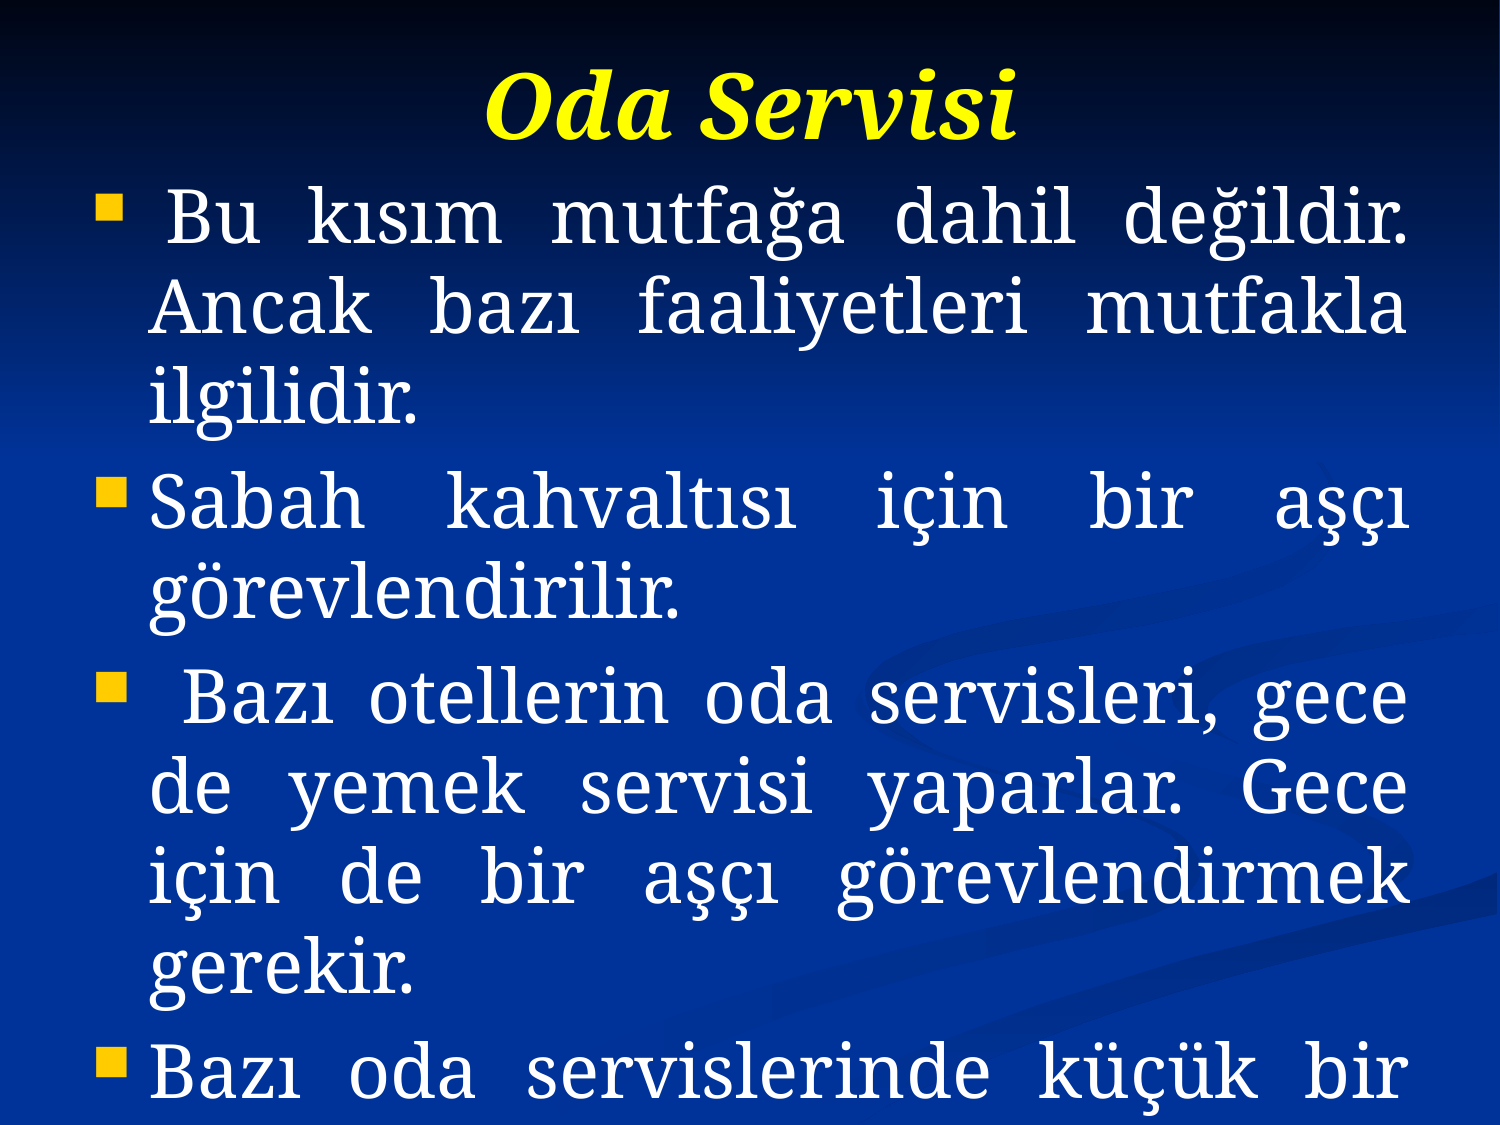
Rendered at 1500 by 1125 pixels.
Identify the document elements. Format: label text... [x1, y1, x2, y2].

list Bu kısım mutfağa dahil değildir. Ancak bazı faaliyetleri mutfakla ilgilidir. Sabah kahvaltısı için bir aşçı görevlendirilir. Bazı otellerin oda servisleri, gece de yemek servisi yaparlar. Gece için de bir aşçı görevlendirmek gerekir. Bazı oda servislerinde küçük bir mutfak köşesi vardır. Buradan basit yemekler servis edilir. [76, 160, 1428, 1036]
title Oda Servisi [74, 44, 1426, 162]
